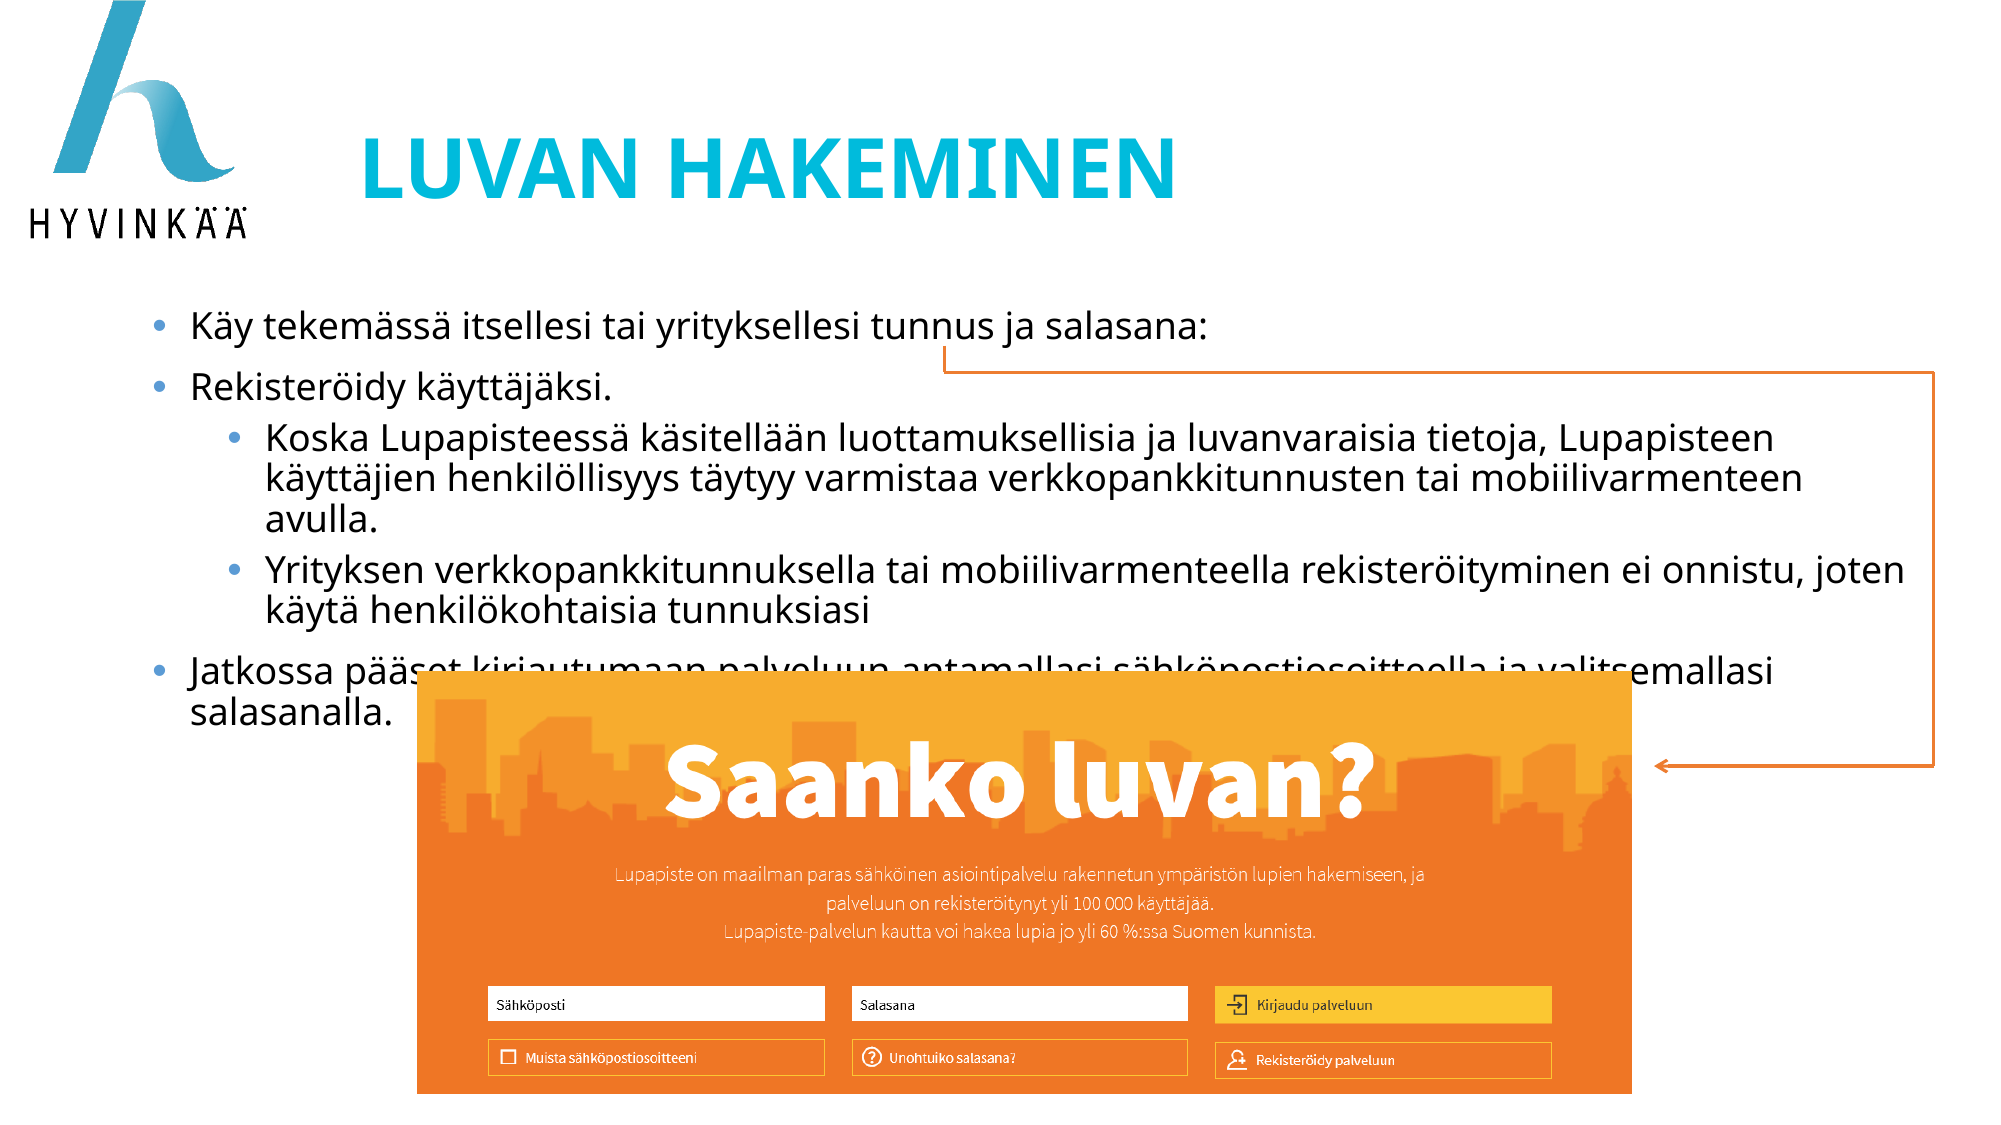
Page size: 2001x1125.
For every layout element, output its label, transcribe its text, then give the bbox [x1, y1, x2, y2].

title LUVAN HAKEMINEN [343, 43, 1889, 299]
picture [2, 0, 276, 267]
picture [417, 671, 1632, 1094]
list Käy tekemässä itsellesi tai yrityksellesi tunnus ja salasana: Rekisteröidy käyttäjäksi. Koska Lupapisteessä käsitellään luottamuksellisia ja luvanvaraisia tietoja, Lupapisteen käyttäjien henkilöllisyys täytyy varmistaa verkkopankkitunnusten tai mobiilivarmenteen avulla. Yrityksen verkkopankkitunnuksella tai mobiilivarmenteella rekisteröityminen ei onnistu, joten käytä henkilökohtaisia tunnuksiasi Jatkossa pääset kirjautumaan palveluun antamallasi sähköpostiosoitteella ja valitsemallasi salasanalla. [137, 299, 1934, 1014]
